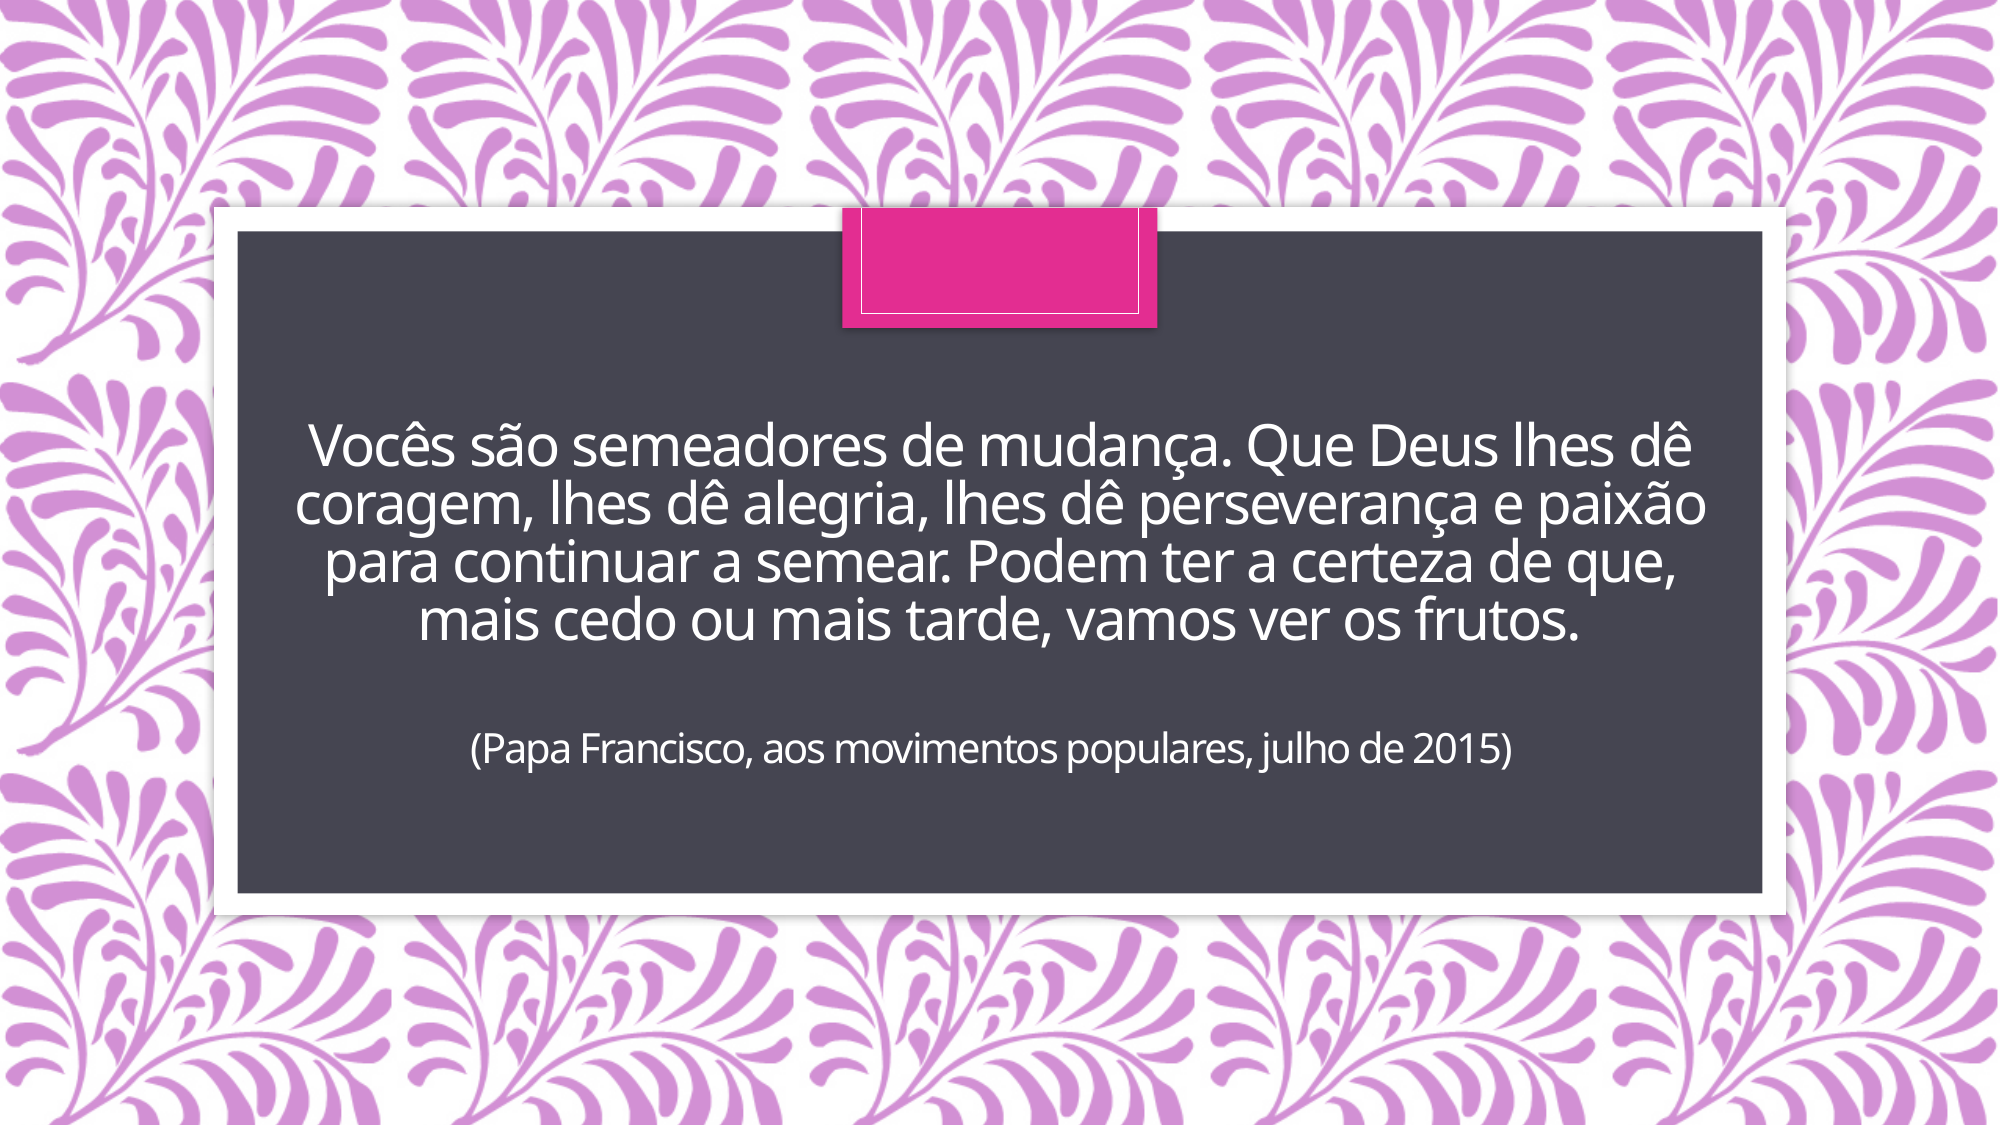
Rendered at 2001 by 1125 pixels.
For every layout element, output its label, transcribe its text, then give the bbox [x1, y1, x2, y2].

title Vocês são semeadores de mudança. Que Deus lhes dê coragem, lhes dê alegria, lhes dê perseverança e paixão para continuar a semear. Podem ter a certeza de que, mais cedo ou mais tarde, vamos ver os frutos. (Papa Francisco, aos movimentos populares, julho de 2015) [256, 343, 1744, 854]
